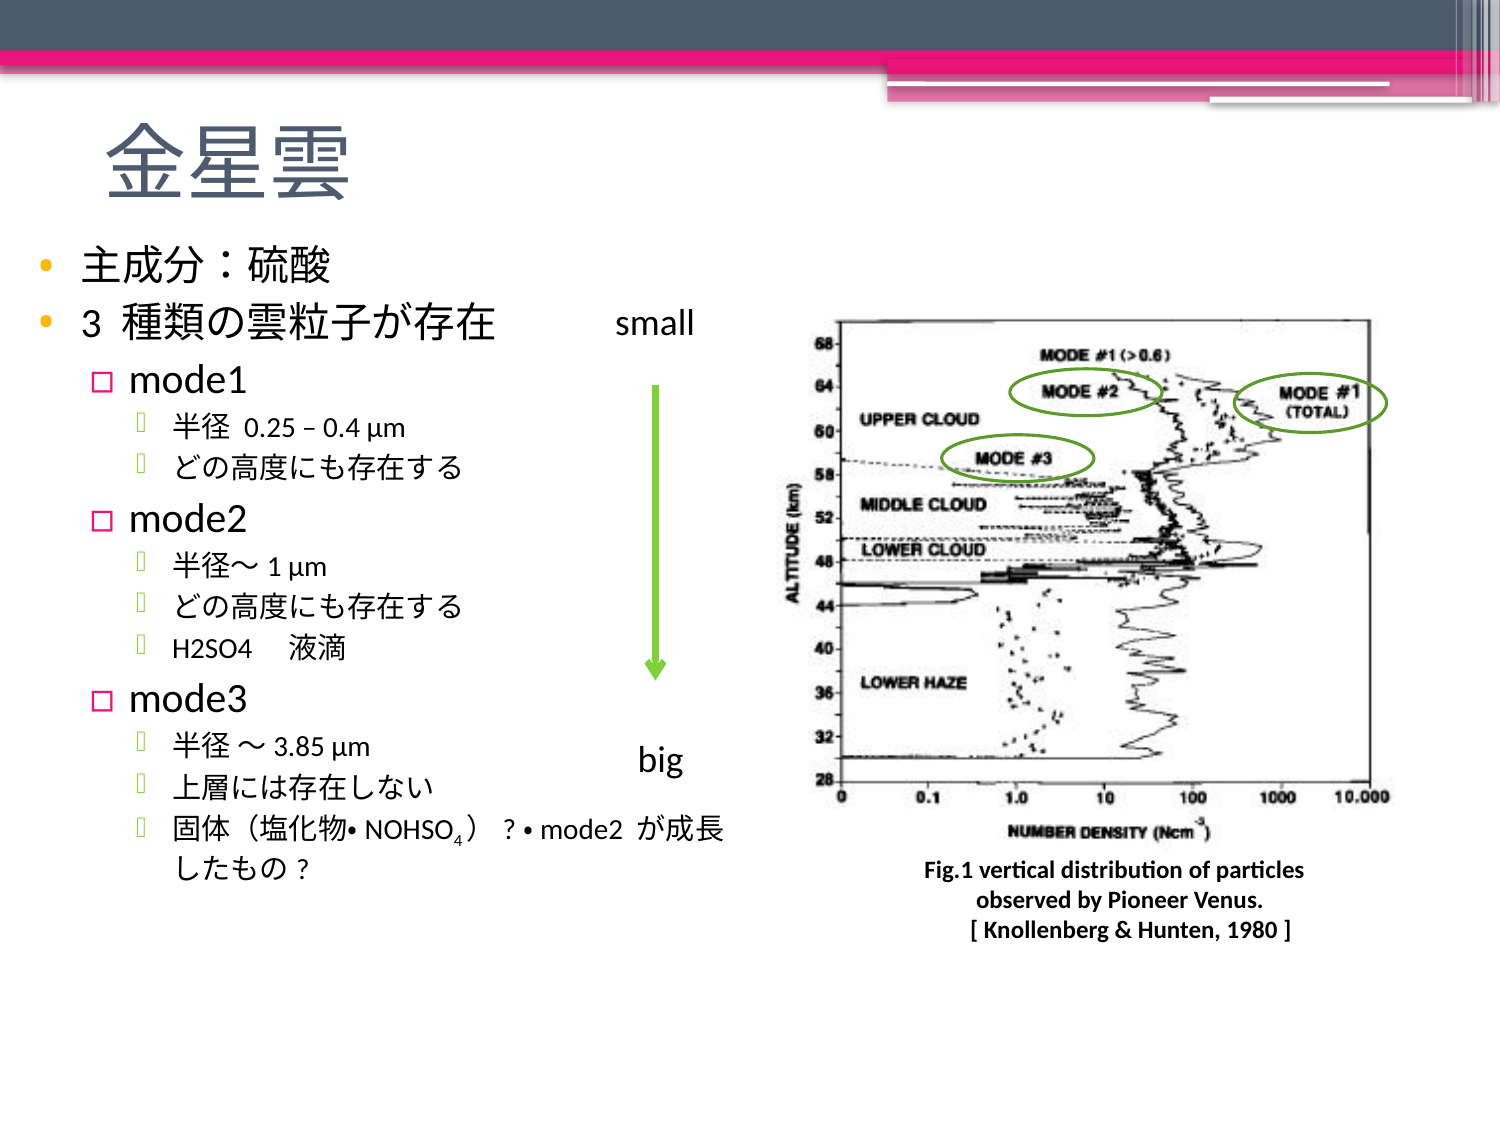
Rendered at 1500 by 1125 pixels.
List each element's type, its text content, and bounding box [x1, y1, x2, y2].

text_box small [600, 290, 710, 351]
title 金星雲 [88, 66, 1439, 254]
text_box big [622, 727, 699, 788]
list 主成分：硫酸 3 種類の雲粒子が存在 mode1 半径 0.25 – 0.4 μm どの高度にも存在する mode2 半径～1 µm どの高度にも存在する H2SO4 液滴 mode3 半径 ～3.85 μm 上層には存在しない 固体（塩化物・NOHSO4）?・mode2 が成長したもの? [5, 231, 750, 1083]
text_box Fig.1 vertical distribution of particles observed by Pioneer Venus. [ Knollenberg & Hunten, 1980 ] [909, 861, 1326, 951]
picture [761, 302, 1400, 851]
